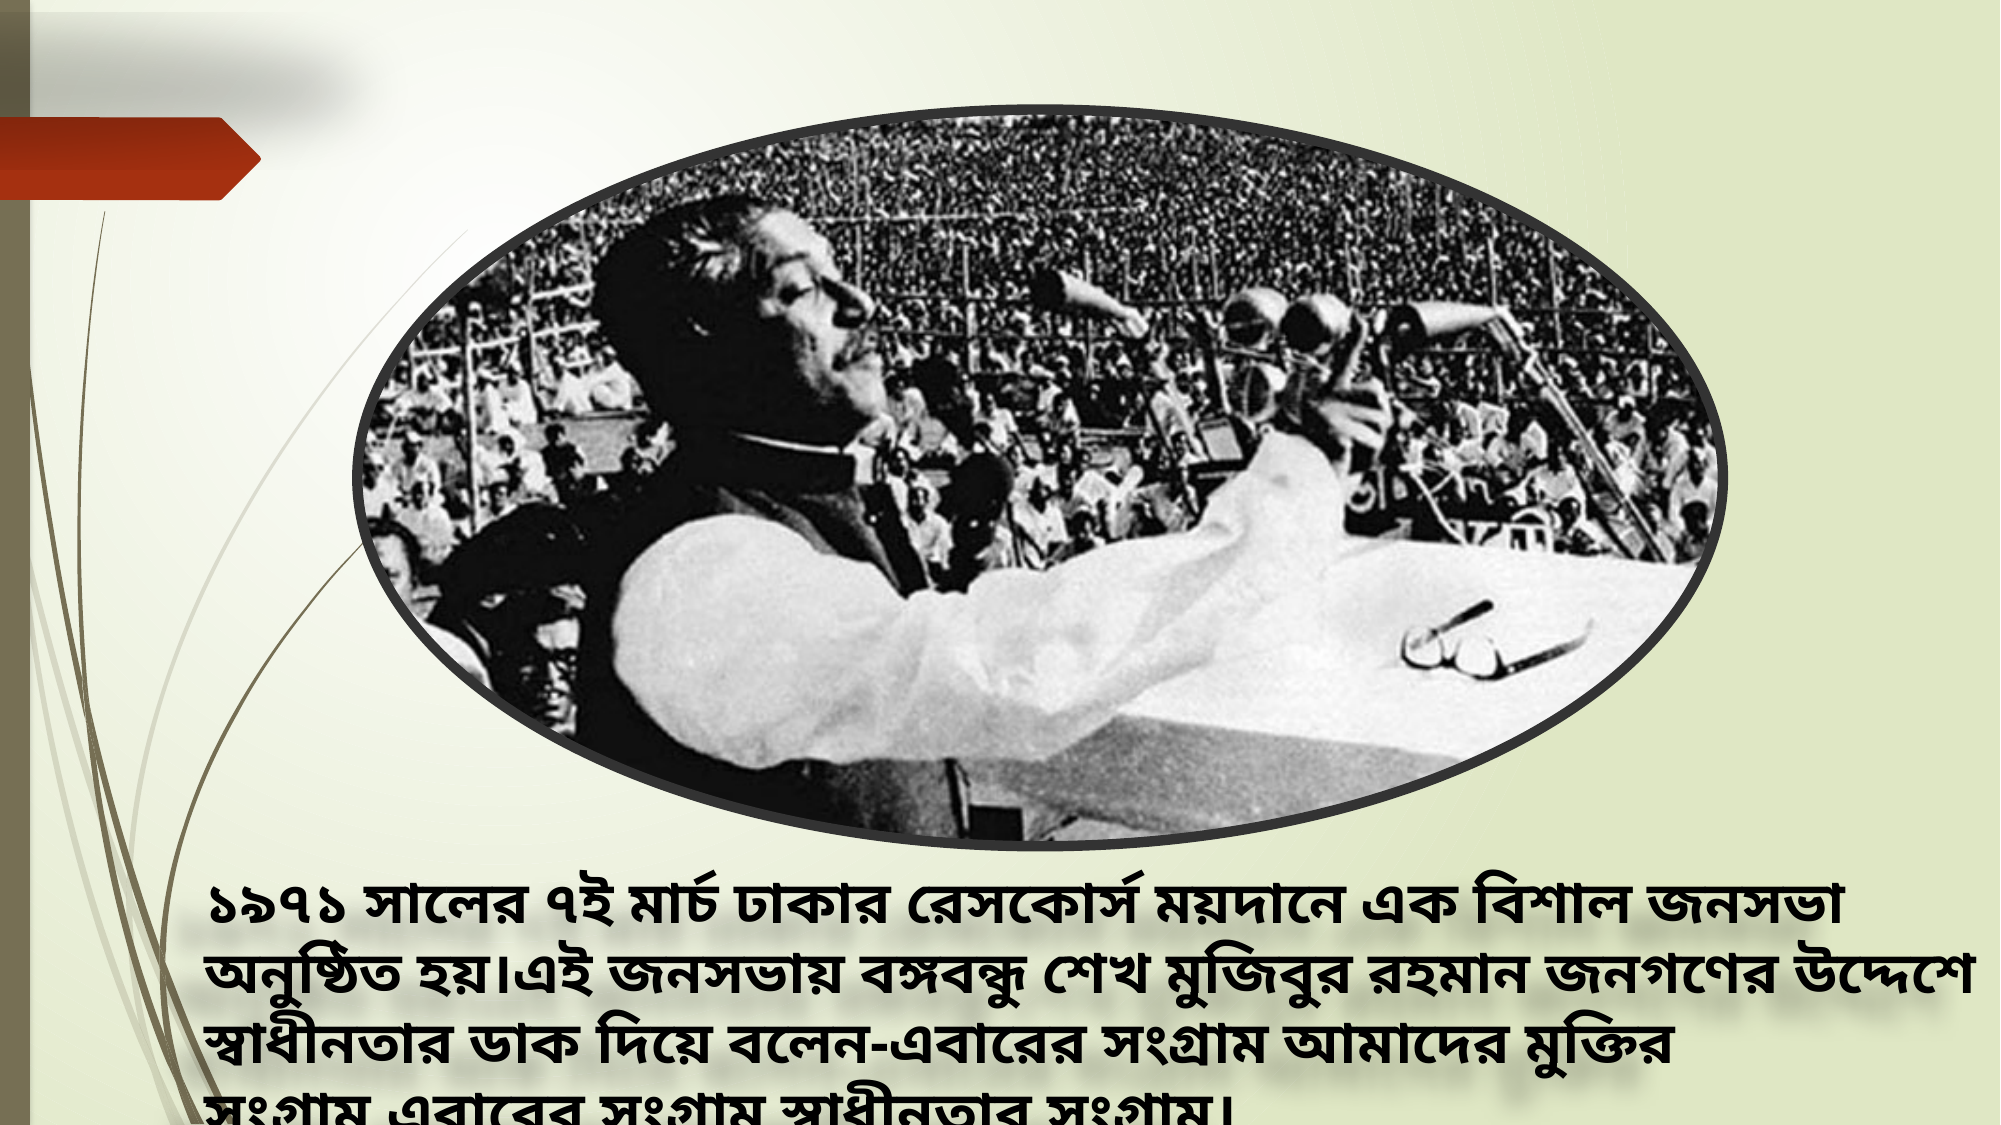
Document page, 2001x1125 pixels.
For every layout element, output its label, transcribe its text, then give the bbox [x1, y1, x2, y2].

text_box ১৯৭১ সালের ৭ই মার্চ ঢাকার রেসকোর্স ময়দানে এক বিশাল জনসভা অনুষ্ঠিত হয়।এই জনসভায় বঙ্গবন্ধু শেখ মুজিবুর রহমান জনগণের উদ্দেশে স্বাধীনতার ডাক দিয়ে বলেন-এবারের সংগ্রাম আমাদের মুক্তির সংগ্রাম,এবারের সংগ্রাম স্বাধীনতার সংগ্রাম। [189, 858, 2000, 1125]
picture [357, 109, 1724, 847]
